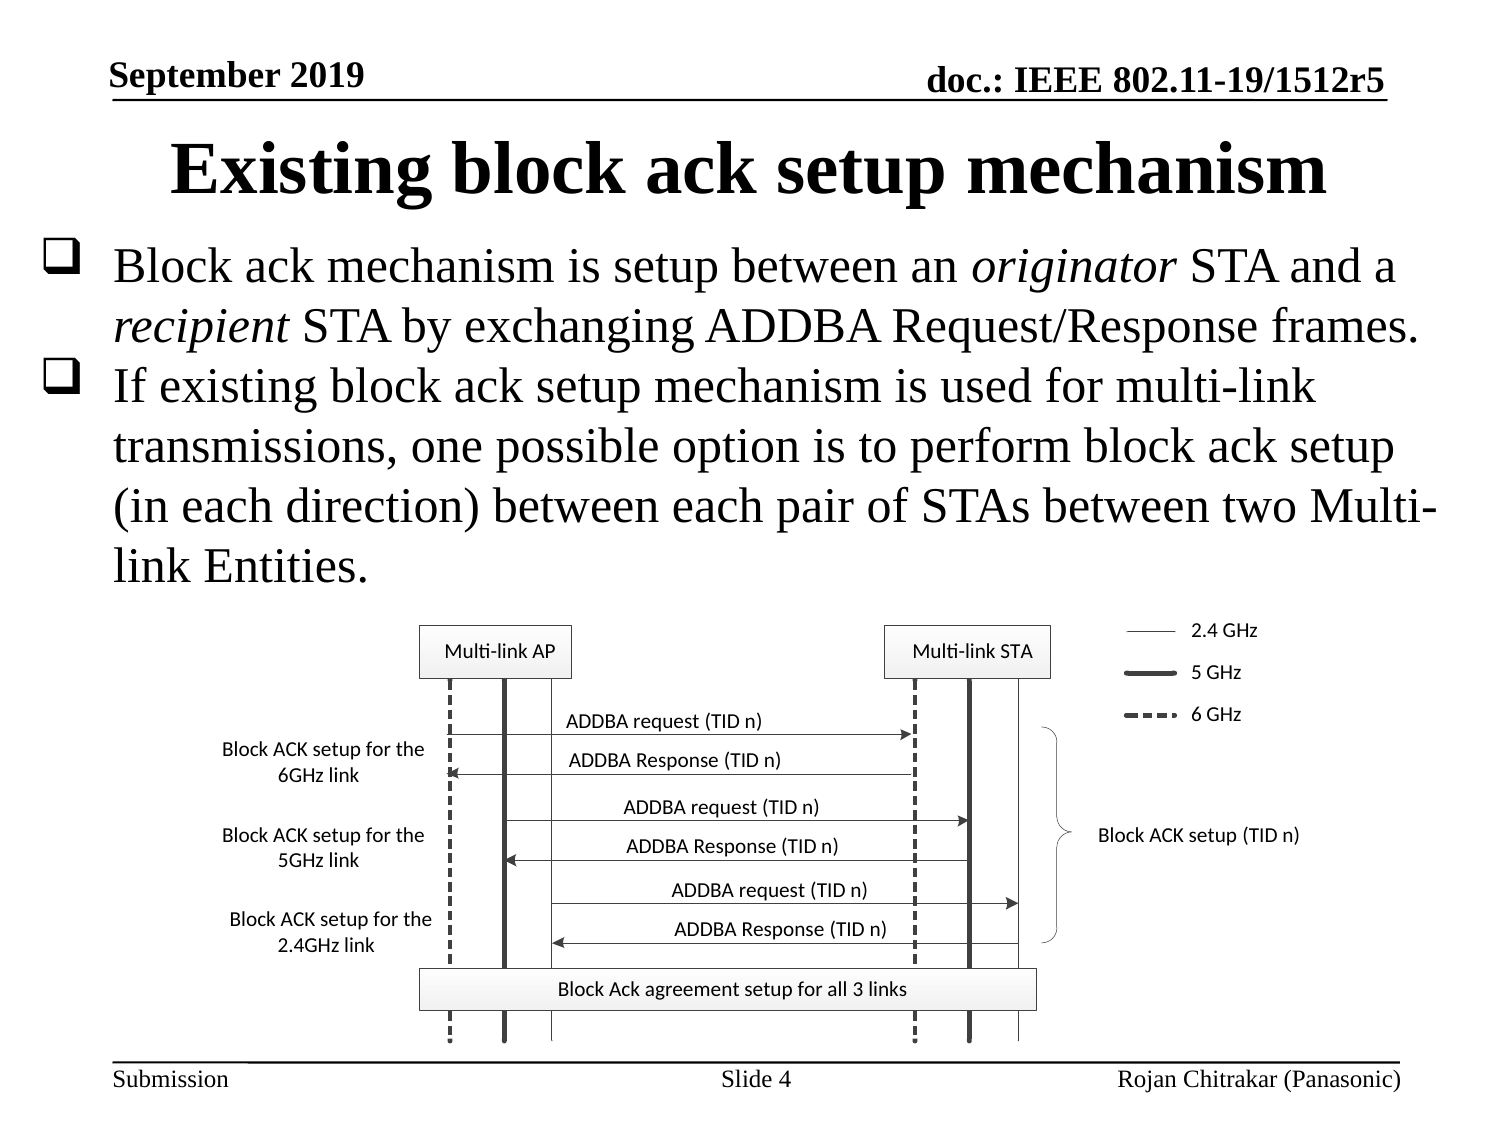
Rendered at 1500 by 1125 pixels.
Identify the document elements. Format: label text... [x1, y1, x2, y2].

text_box Existing block ack setup mechanism [0, 111, 1500, 225]
picture [209, 612, 1303, 1047]
slide_number Slide 4 [712, 1061, 800, 1093]
text_box Block ack mechanism is setup between an originator STA and a recipient STA by exchanging ADDBA Request/Response frames. If existing block ack setup mechanism is used for multi-link transmissions, one possible option is to perform block ack setup (in each direction) between each pair of STAs between two Multi-link Entities. [24, 224, 1463, 600]
footer Rojan Chitrakar (Panasonic) [949, 1061, 1402, 1093]
